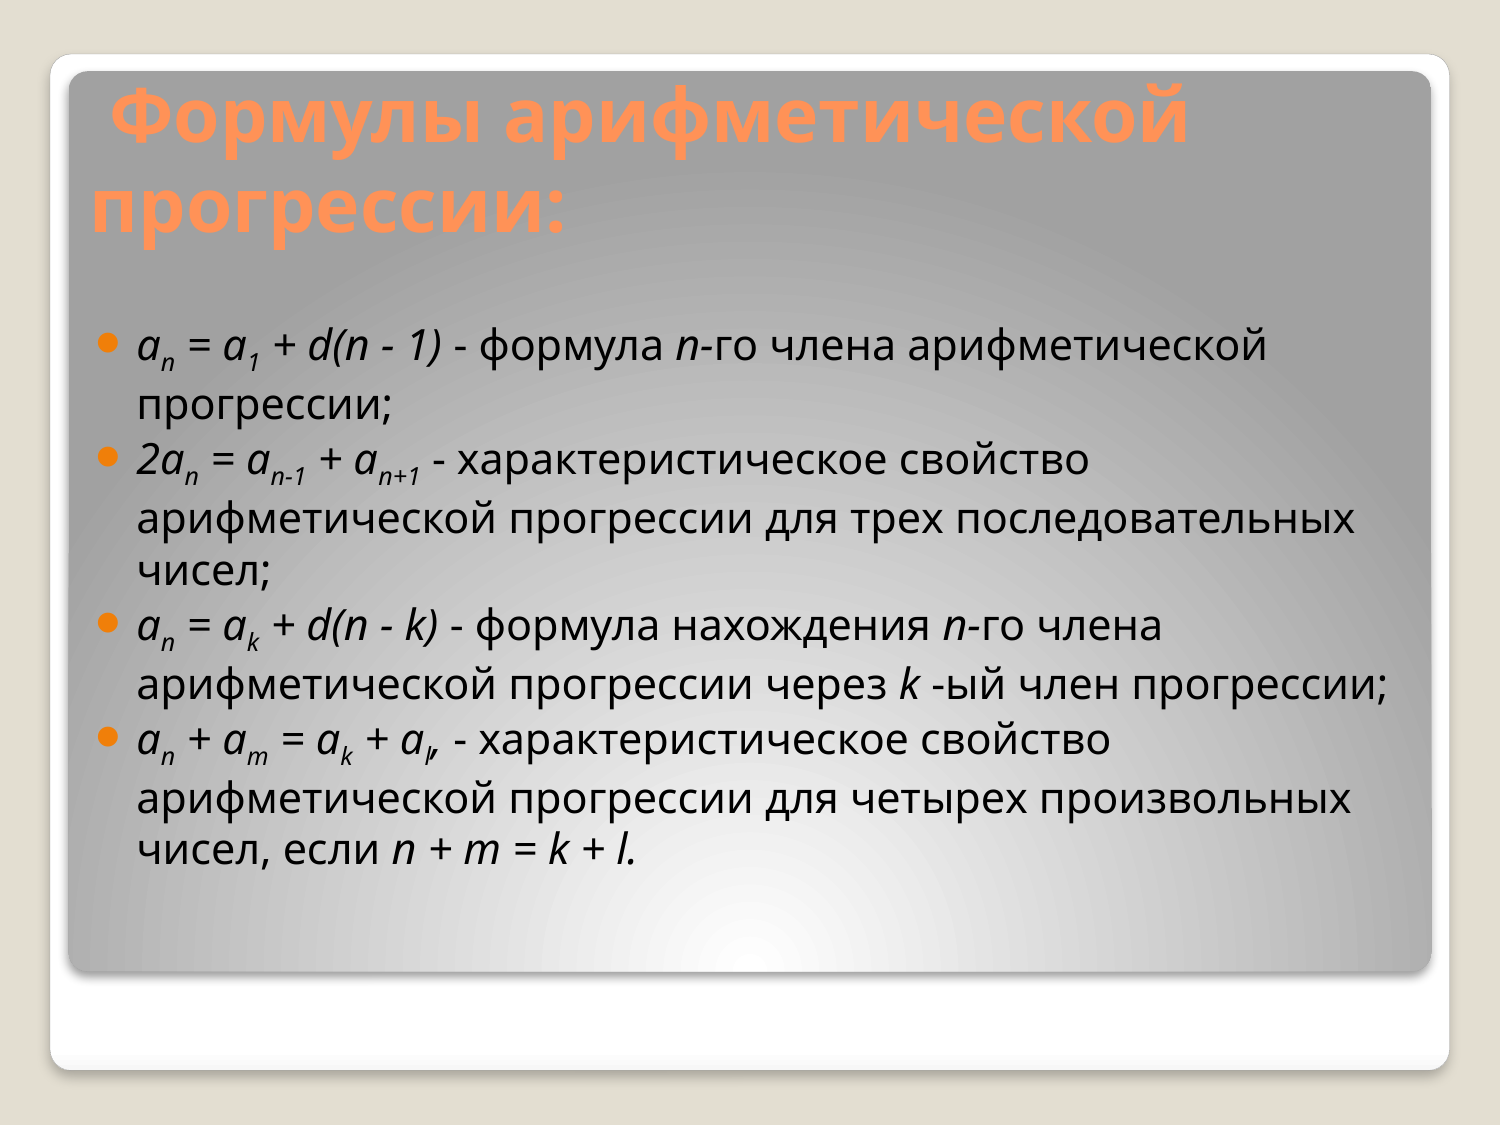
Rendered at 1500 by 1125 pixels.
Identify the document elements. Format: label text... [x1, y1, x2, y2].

list an = a1 + d(n - 1) - формула n-го члена арифметической прогрессии; 2an = an-1 + an+1 - характеристическое свойство арифметической прогрессии для трех последовательных чисел; an = ak + d(n - k) - формула нахождения n-го члена арифметической прогрессии через k -ый член прогрессии; an + am = ak + al, - характеристическое свойство арифметической прогрессии для четырех произвольных чисел, если n + m = k + l. [64, 302, 1425, 894]
title Формулы арифметической прогрессии: [75, 54, 1425, 256]
